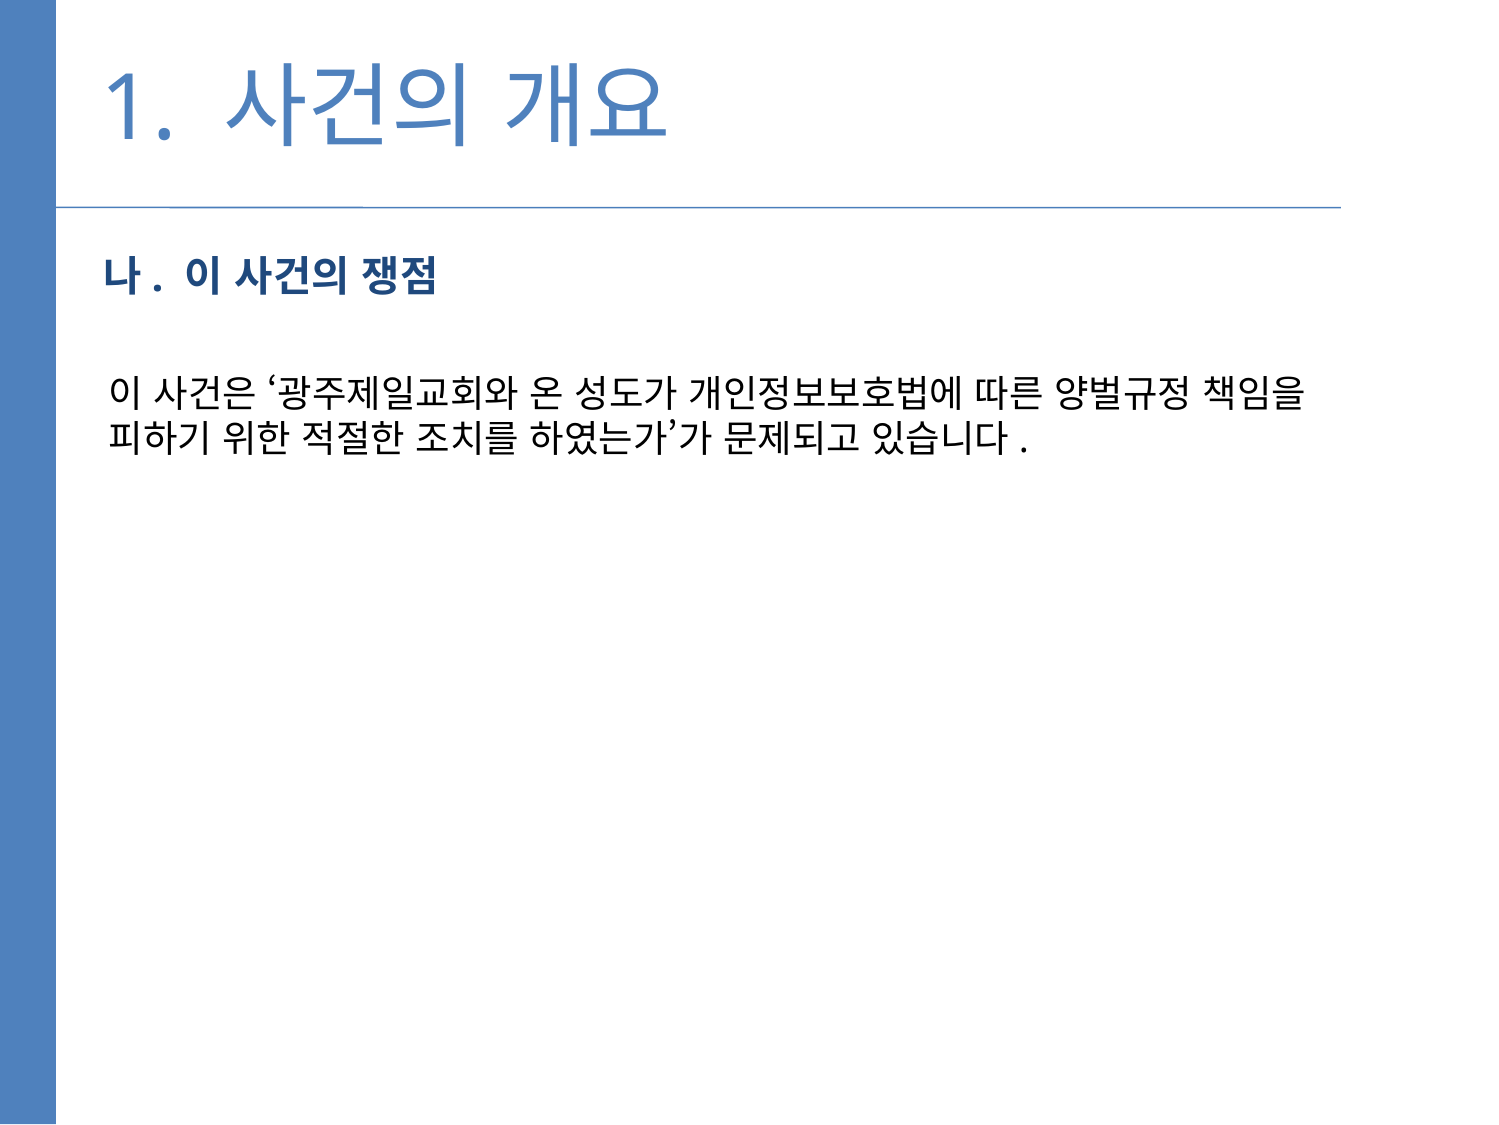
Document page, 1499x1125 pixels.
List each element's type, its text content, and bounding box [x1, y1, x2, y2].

text_box 1. 사건의 개요 [85, 40, 707, 164]
text_box [0, 0, 56, 1125]
text_box 이 사건은 ‘광주제일교회와 온 성도가 개인정보보호법에 따른 양벌규정 책임을 피하기 위한 적절한 조치를 하였는가’가 문제되고 있습니다. [93, 362, 1429, 504]
text_box 나. 이 사건의 쟁점 [88, 242, 532, 308]
